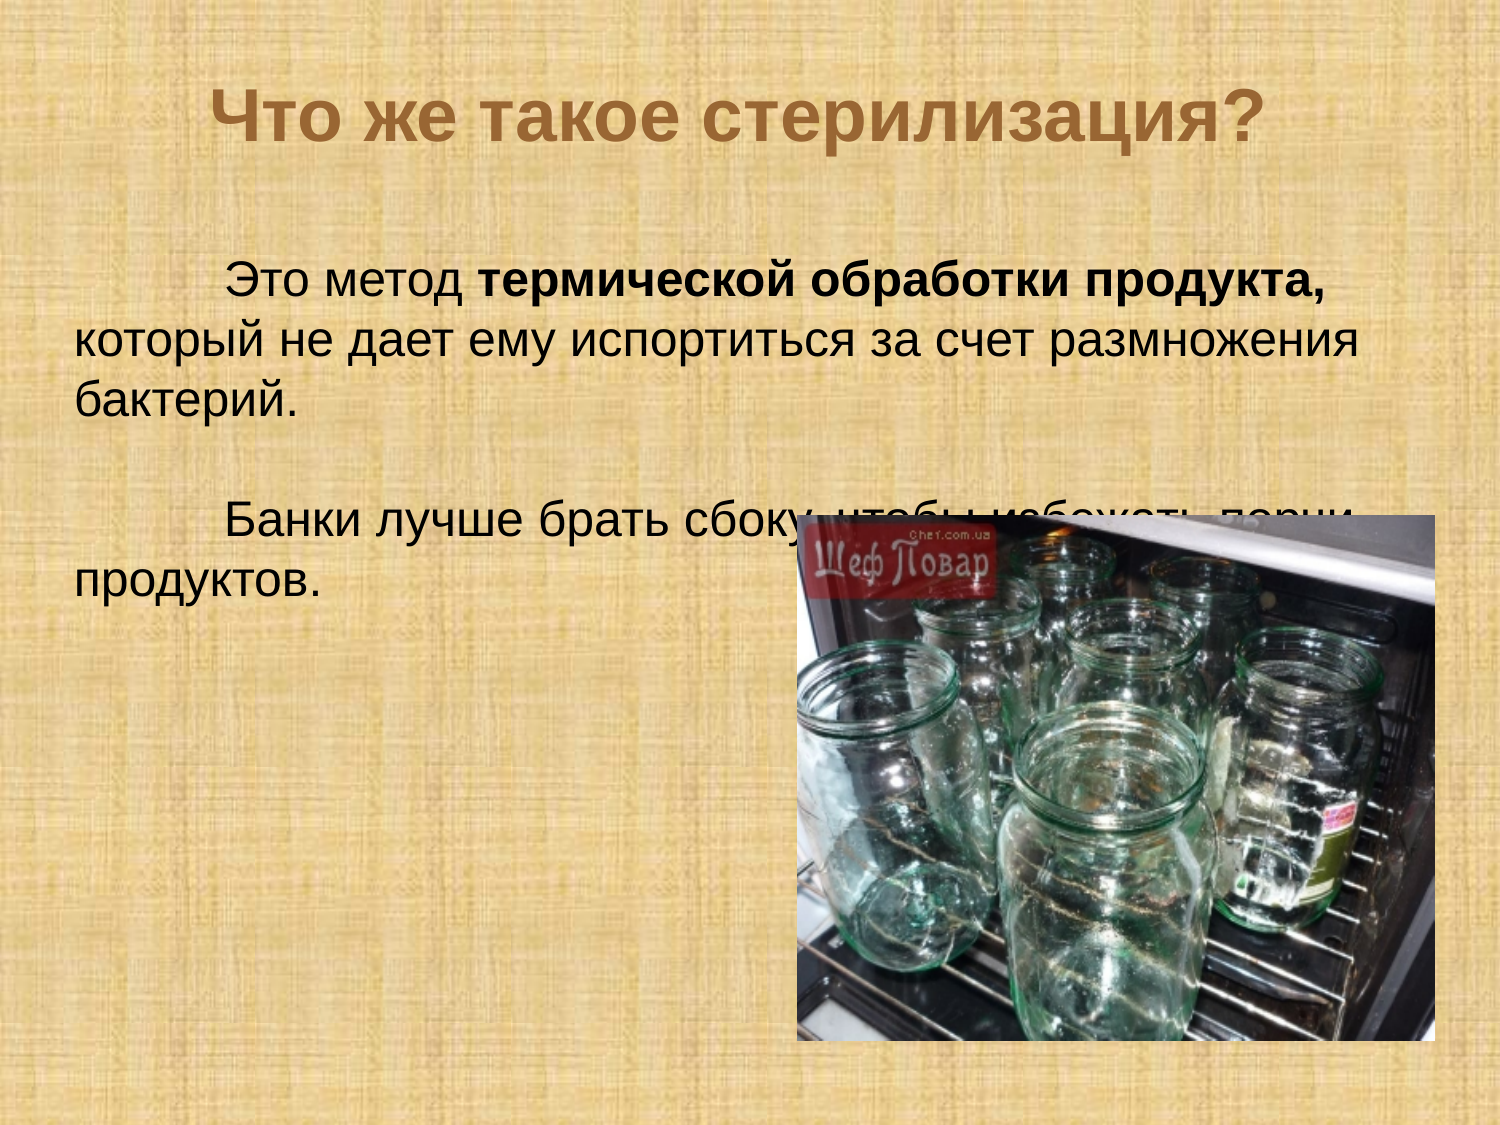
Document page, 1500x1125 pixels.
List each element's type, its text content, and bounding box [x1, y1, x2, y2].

text_box Что же такое стерилизация? Это метод термической обработки продукта, который не дает ему испортиться за счет размножения бактерий. Банки лучше брать сбоку, чтобы избежать порчи продуктов. [59, 59, 1418, 587]
picture [0, 0, 1500, 1125]
